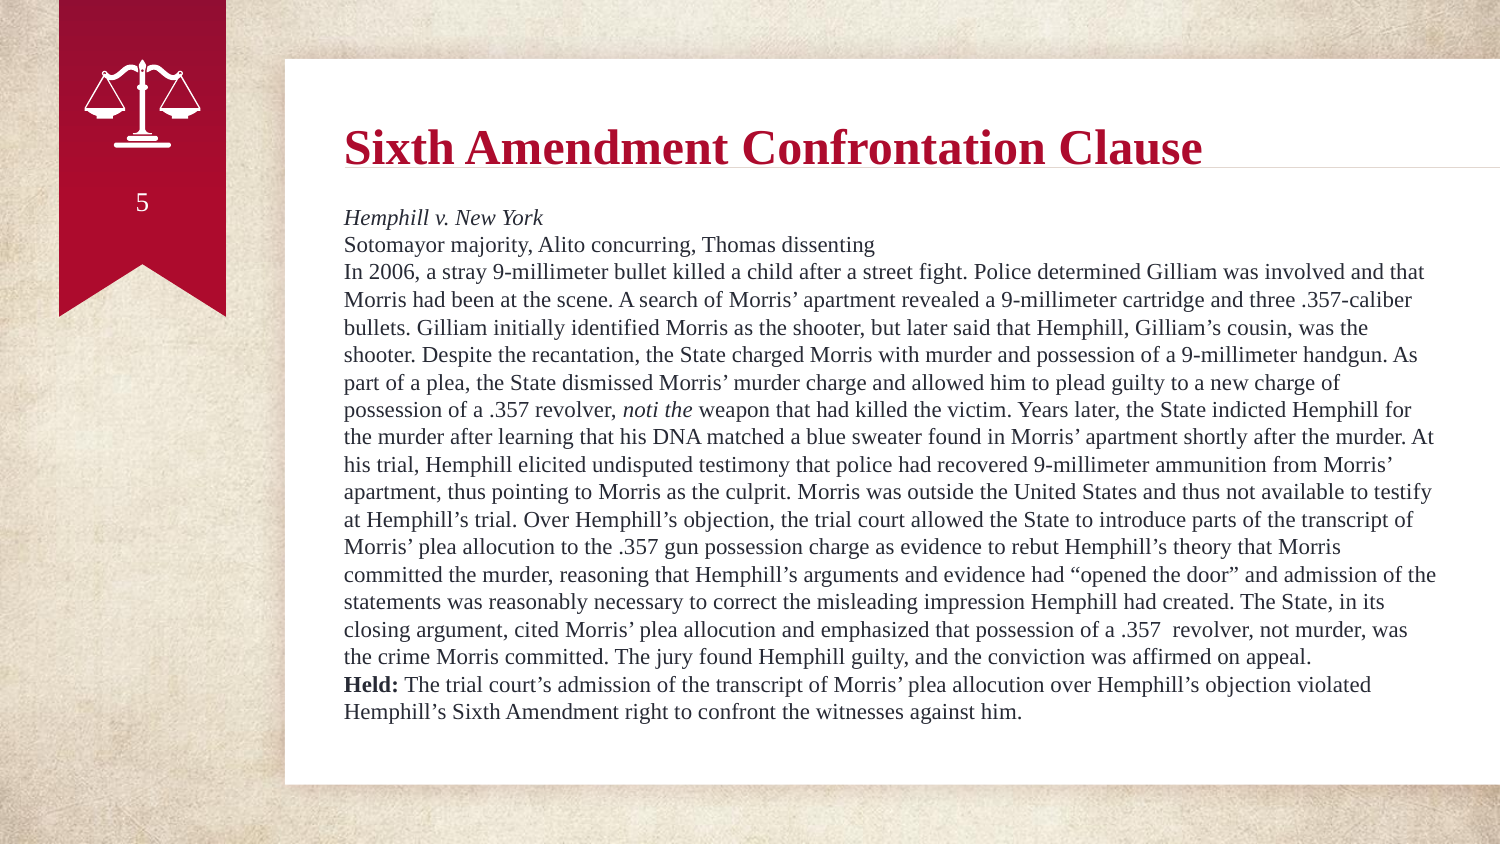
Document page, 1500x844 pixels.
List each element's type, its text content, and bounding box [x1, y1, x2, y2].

slide_number 5 [58, 167, 226, 233]
title Sixth Amendment Confrontation Clause [343, 109, 1441, 175]
picture [0, 0, 1500, 844]
list Hemphill v. New York Sotomayor majority, Alito concurring, Thomas dissenting In 2006, a stray 9-millimeter bullet killed a child after a street fight. Police determined Gilliam was involved and that Morris had been at the scene. A search of Morris’ apartment revealed a 9-millimeter cartridge and three .357-caliber bullets. Gilliam initially identified Morris as the shooter, but later said that Hemphill, Gilliam’s cousin, was the shooter. Despite the recantation, the State charged Morris with murder and possession of a 9-millimeter handgun. As part of a plea, the State dismissed Morris’ murder charge and allowed him to plead guilty to a new charge of possession of a .357 revolver, noti the weapon that had killed the victim. Years later, the State indicted Hemphill for the murder after learning that his DNA matched a blue sweater found in Morris’ apartment shortly after the murder. At his trial, Hemphill elicited undisputed testimony that police had recovered 9-millimeter ammunition from Morris’ apartment, thus pointing to Morris as the culprit. Morris was outside the United States and thus not available to testify at Hemphill’s trial. Over Hemphill’s objection, the trial court allowed the State to introduce parts of the transcript of Morris’ plea allocution to the .357 gun possession charge as evidence to rebut Hemphill’s theory that Morris committed the murder, reasoning that Hemphill’s arguments and evidence had “opened the door” and admission of the statements was reasonably necessary to correct the misleading impression Hemphill had created. The State, in its closing argument, cited Morris’ plea allocution and emphasized that possession of a .357 revolver, not murder, was the crime Morris committed. The jury found Hemphill guilty, and the conviction was affirmed on appeal. Held: The trial court’s admission of the transcript of Morris’ plea allocution over Hemphill’s objection violated Hemphill’s Sixth Amendment right to confront the witnesses against him. [343, 202, 1441, 753]
